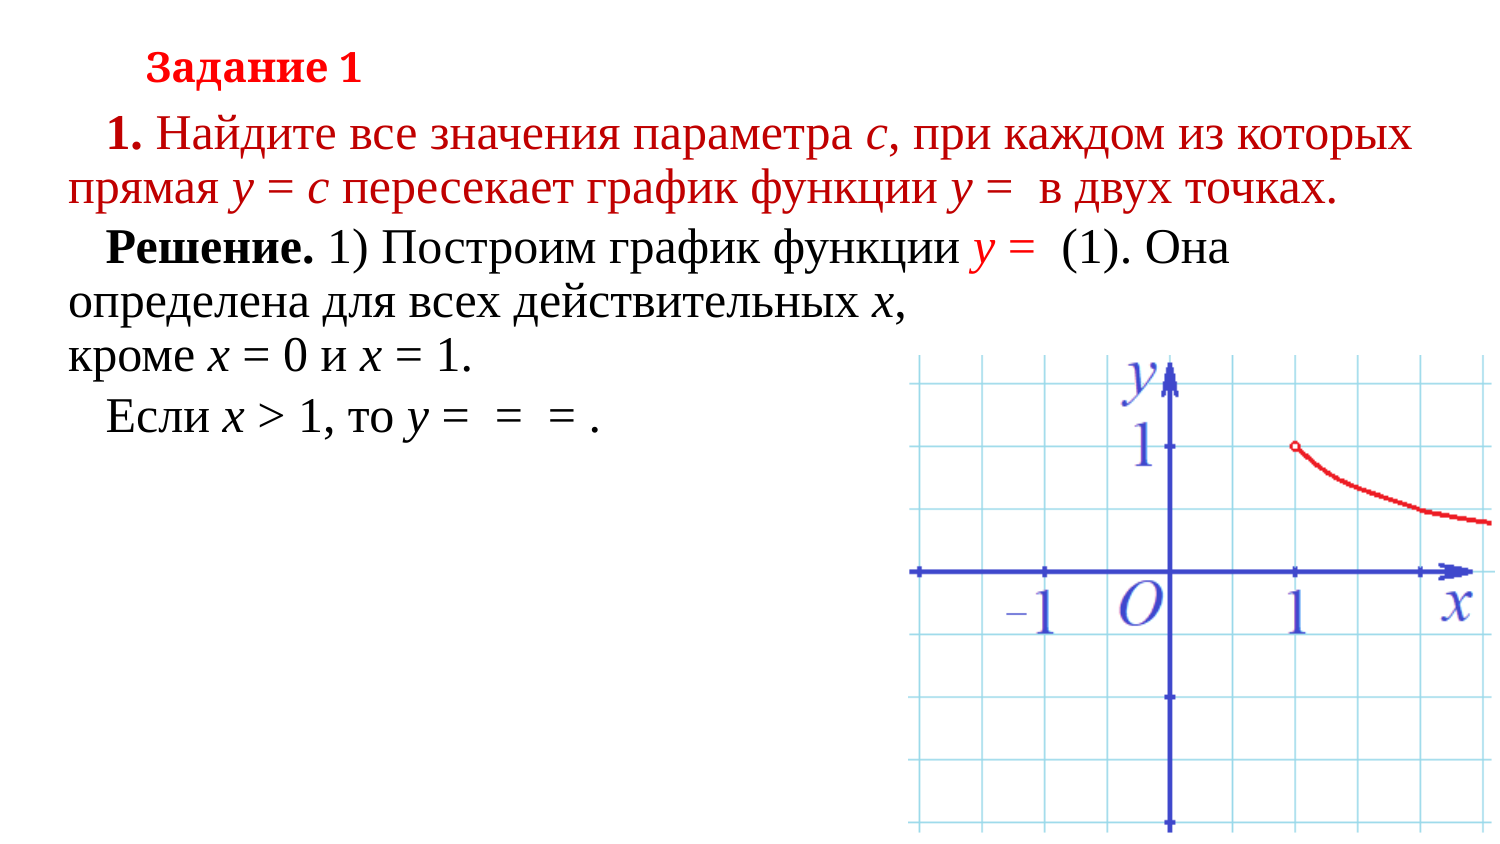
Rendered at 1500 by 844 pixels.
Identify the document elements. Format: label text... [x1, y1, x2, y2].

picture [908, 355, 1495, 836]
title Задание 1 [130, 28, 1223, 100]
